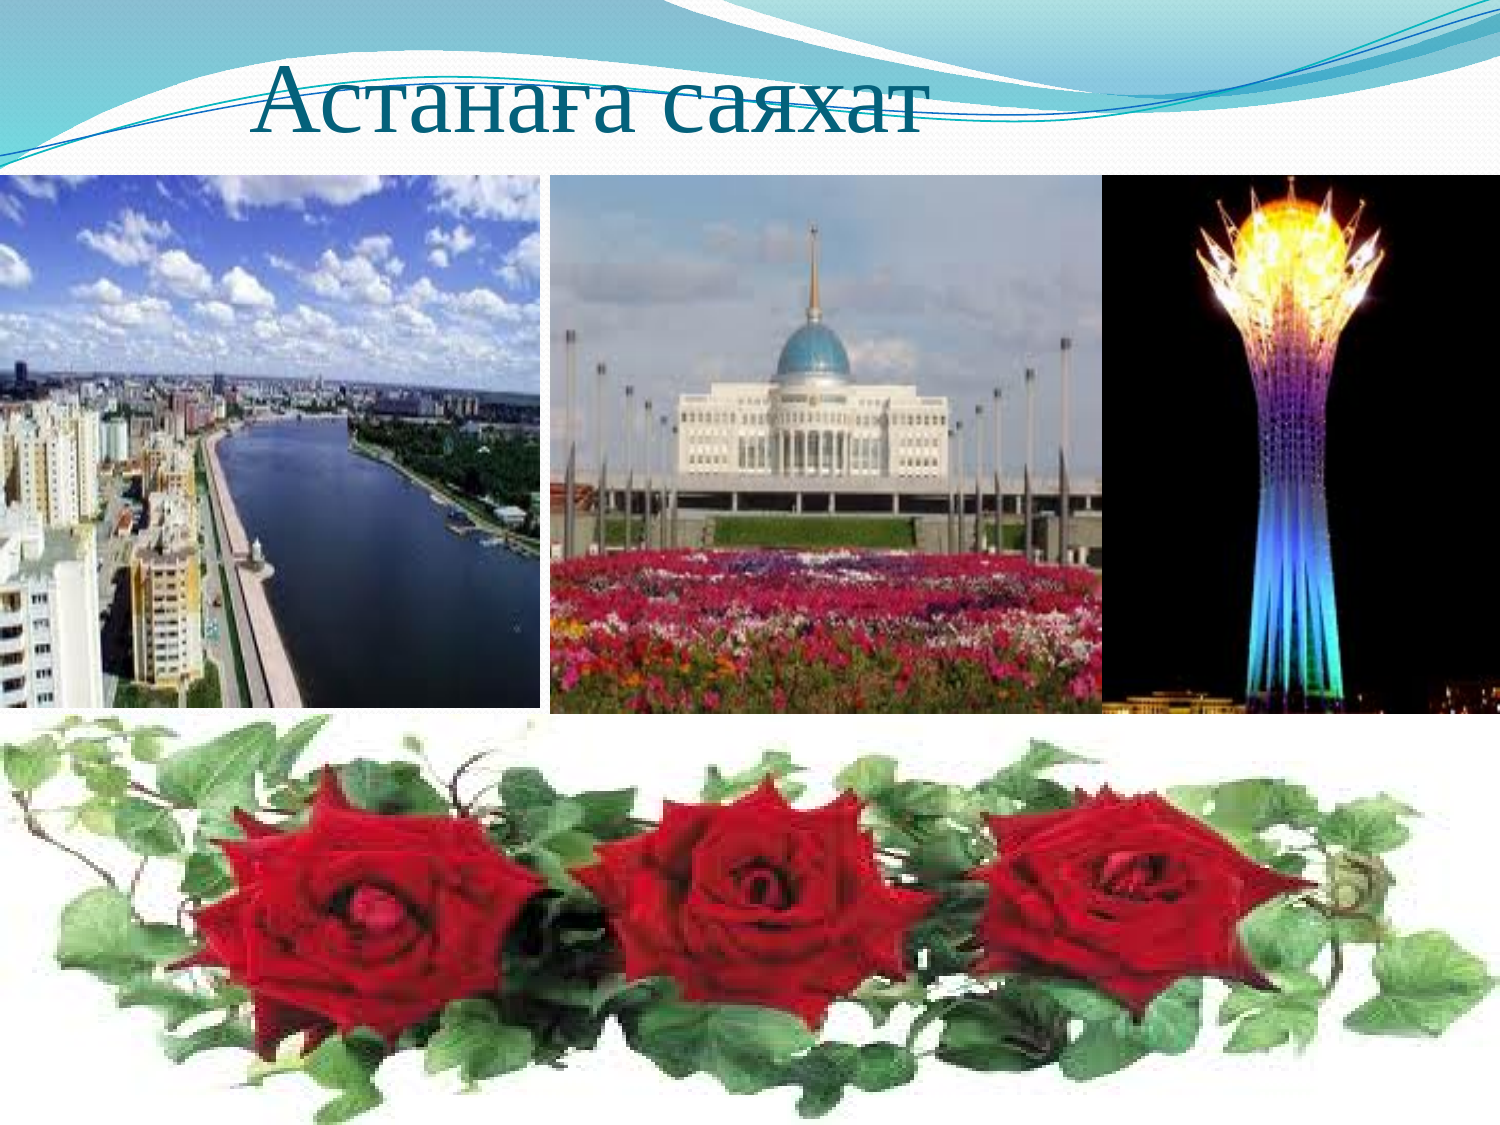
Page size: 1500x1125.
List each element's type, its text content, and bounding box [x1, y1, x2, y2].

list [1102, 175, 1500, 714]
picture [0, 175, 1500, 1125]
picture [0, 175, 540, 709]
title Астанаға саяхат [75, 0, 1425, 153]
